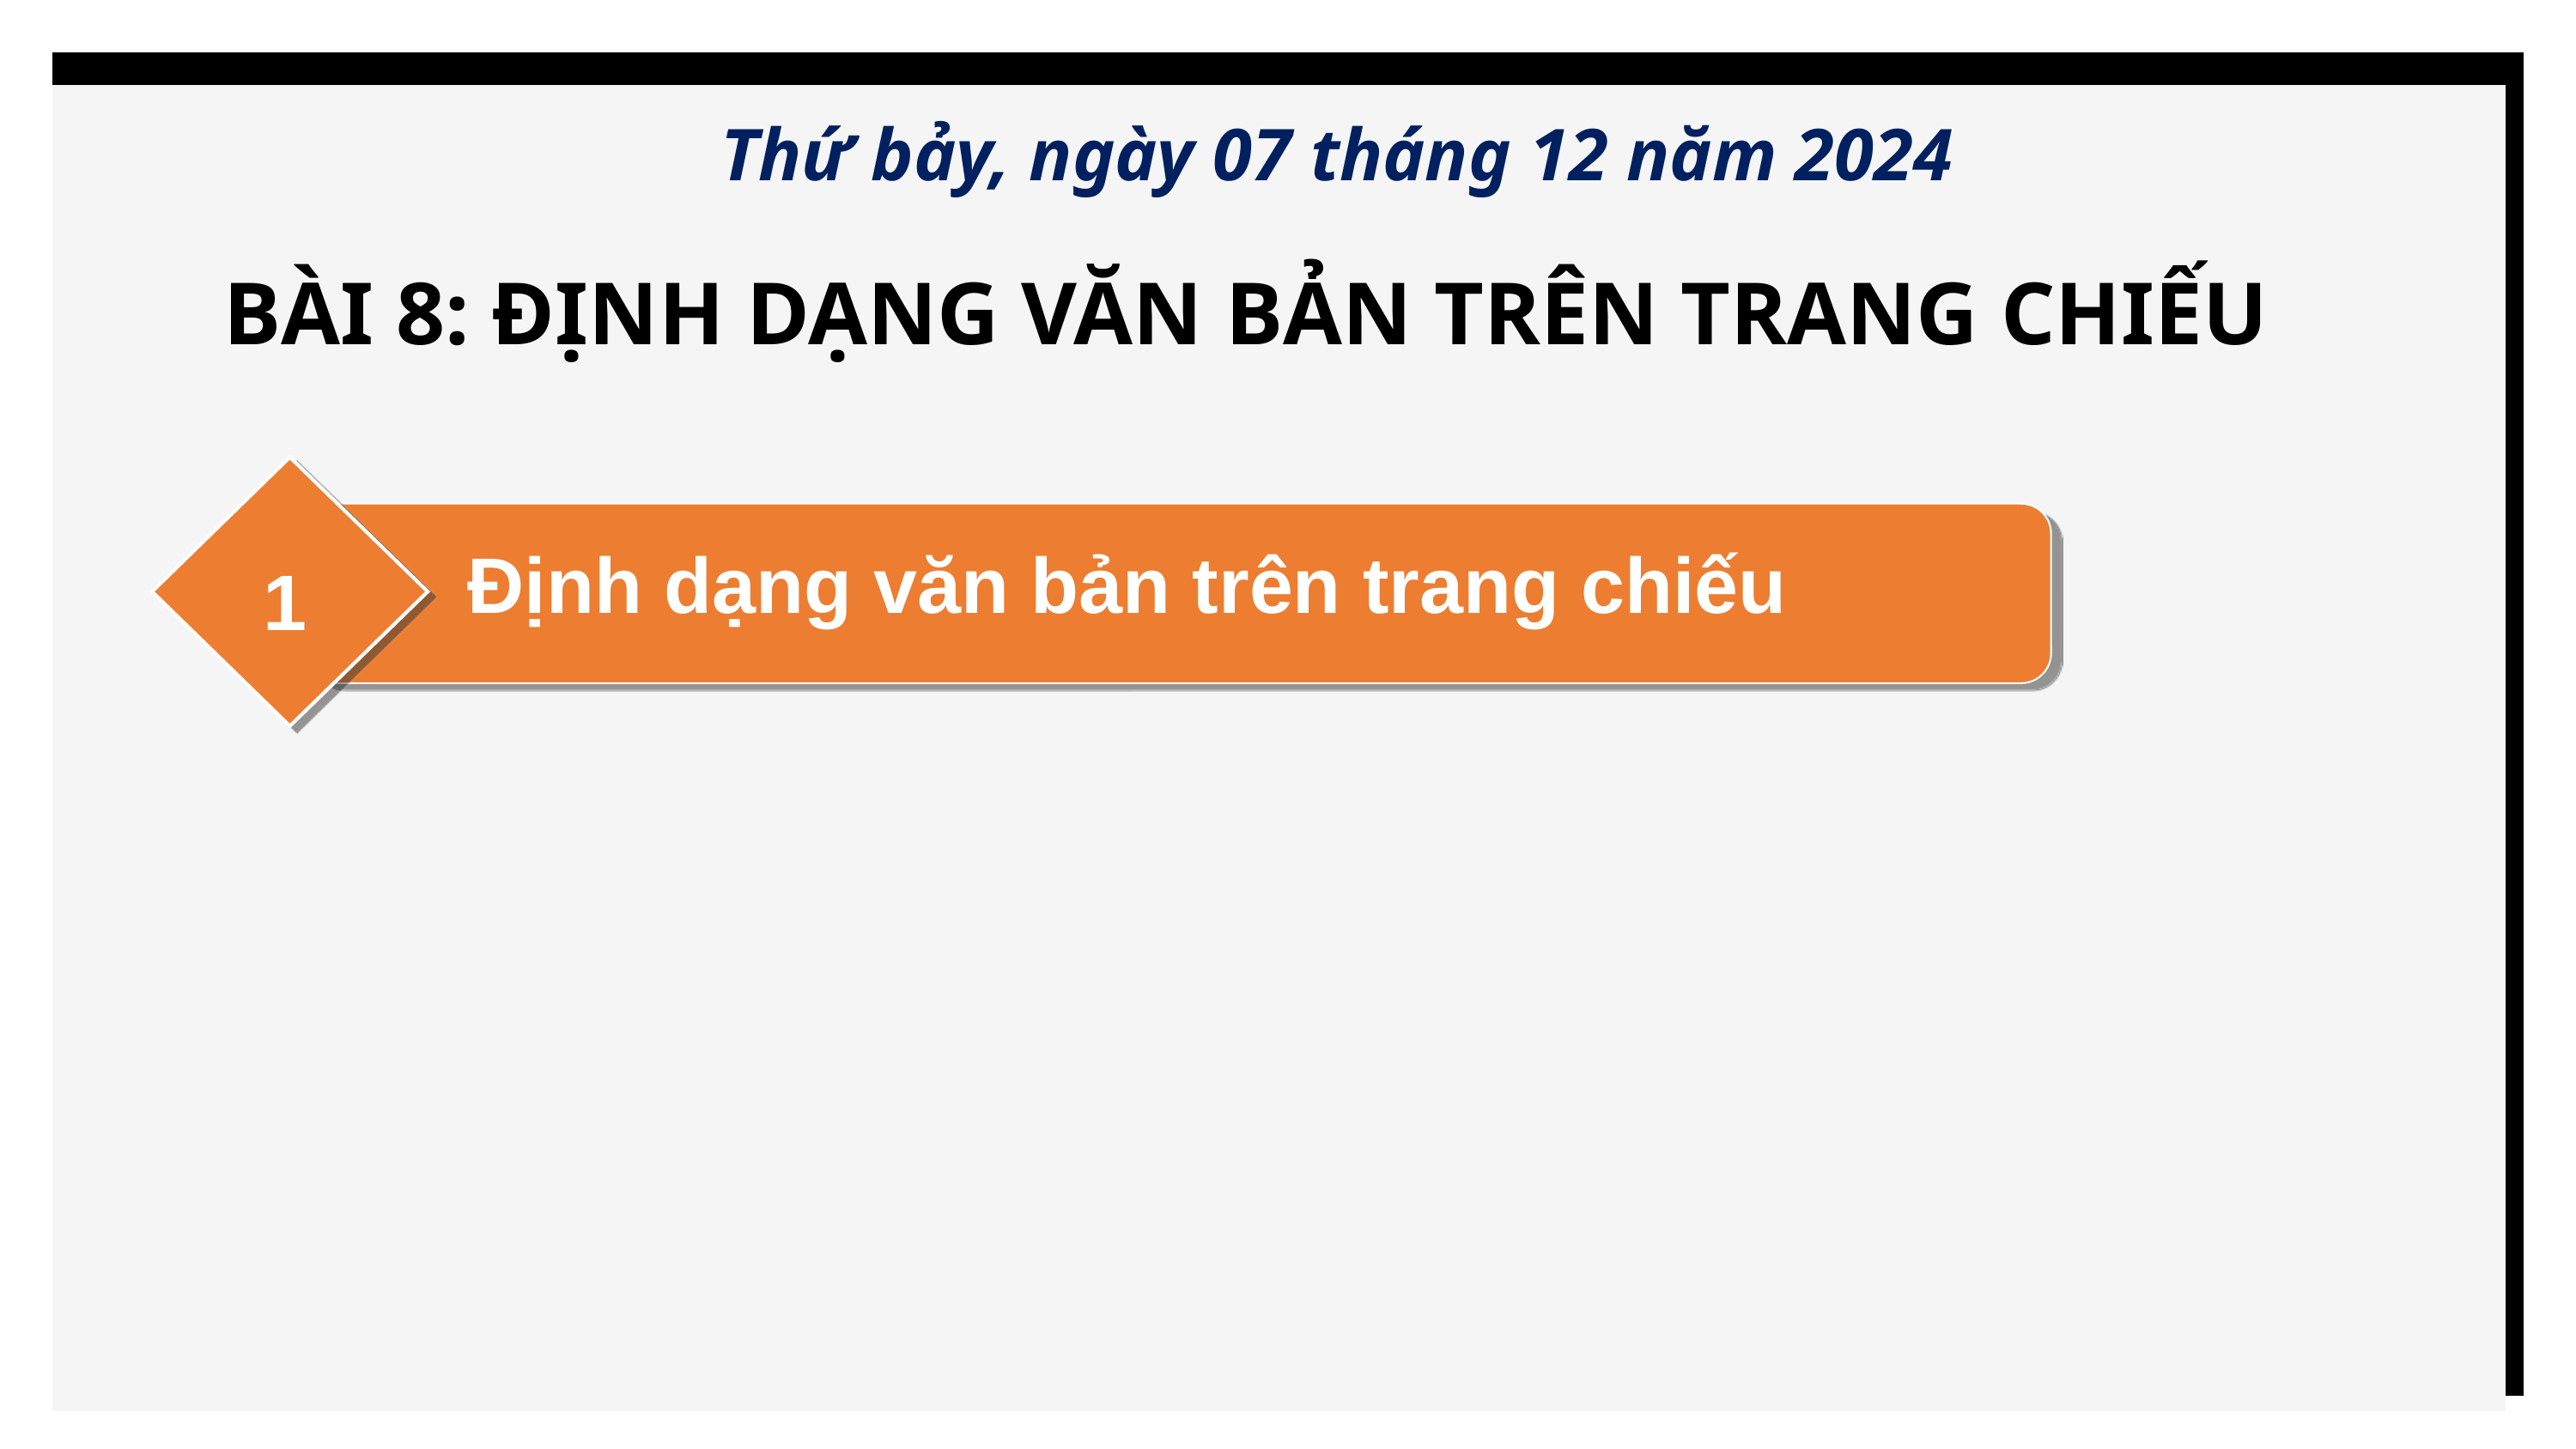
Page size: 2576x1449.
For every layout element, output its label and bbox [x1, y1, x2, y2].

text_box [52, 70, 2506, 1411]
text_box [52, 37, 2524, 1397]
text_box [152, 457, 2092, 733]
